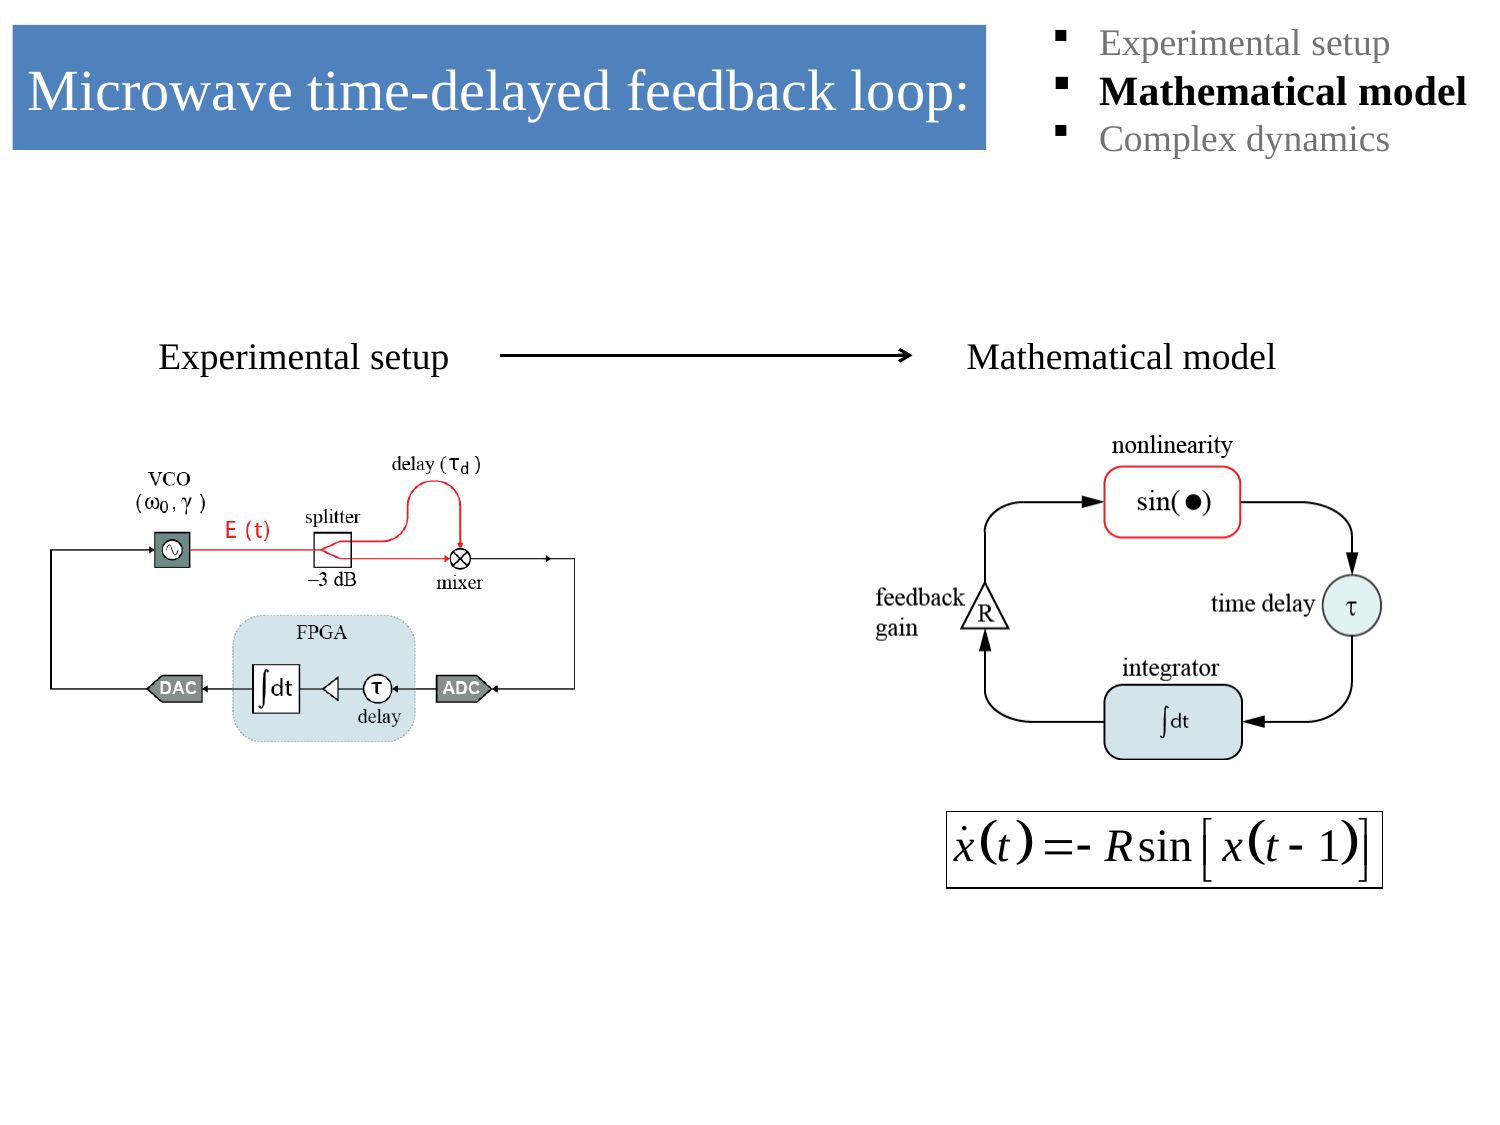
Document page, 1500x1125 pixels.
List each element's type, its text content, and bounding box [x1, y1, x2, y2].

title Microwave time-delayed feedback loop: [12, 24, 987, 150]
text_box Experimental setup Mathematical model Complex dynamics [1037, 11, 1500, 166]
text_box Experimental setup [143, 324, 482, 385]
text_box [946, 812, 1383, 888]
picture [49, 449, 575, 743]
text_box Mathematical model [951, 324, 1318, 385]
picture [874, 432, 1383, 760]
